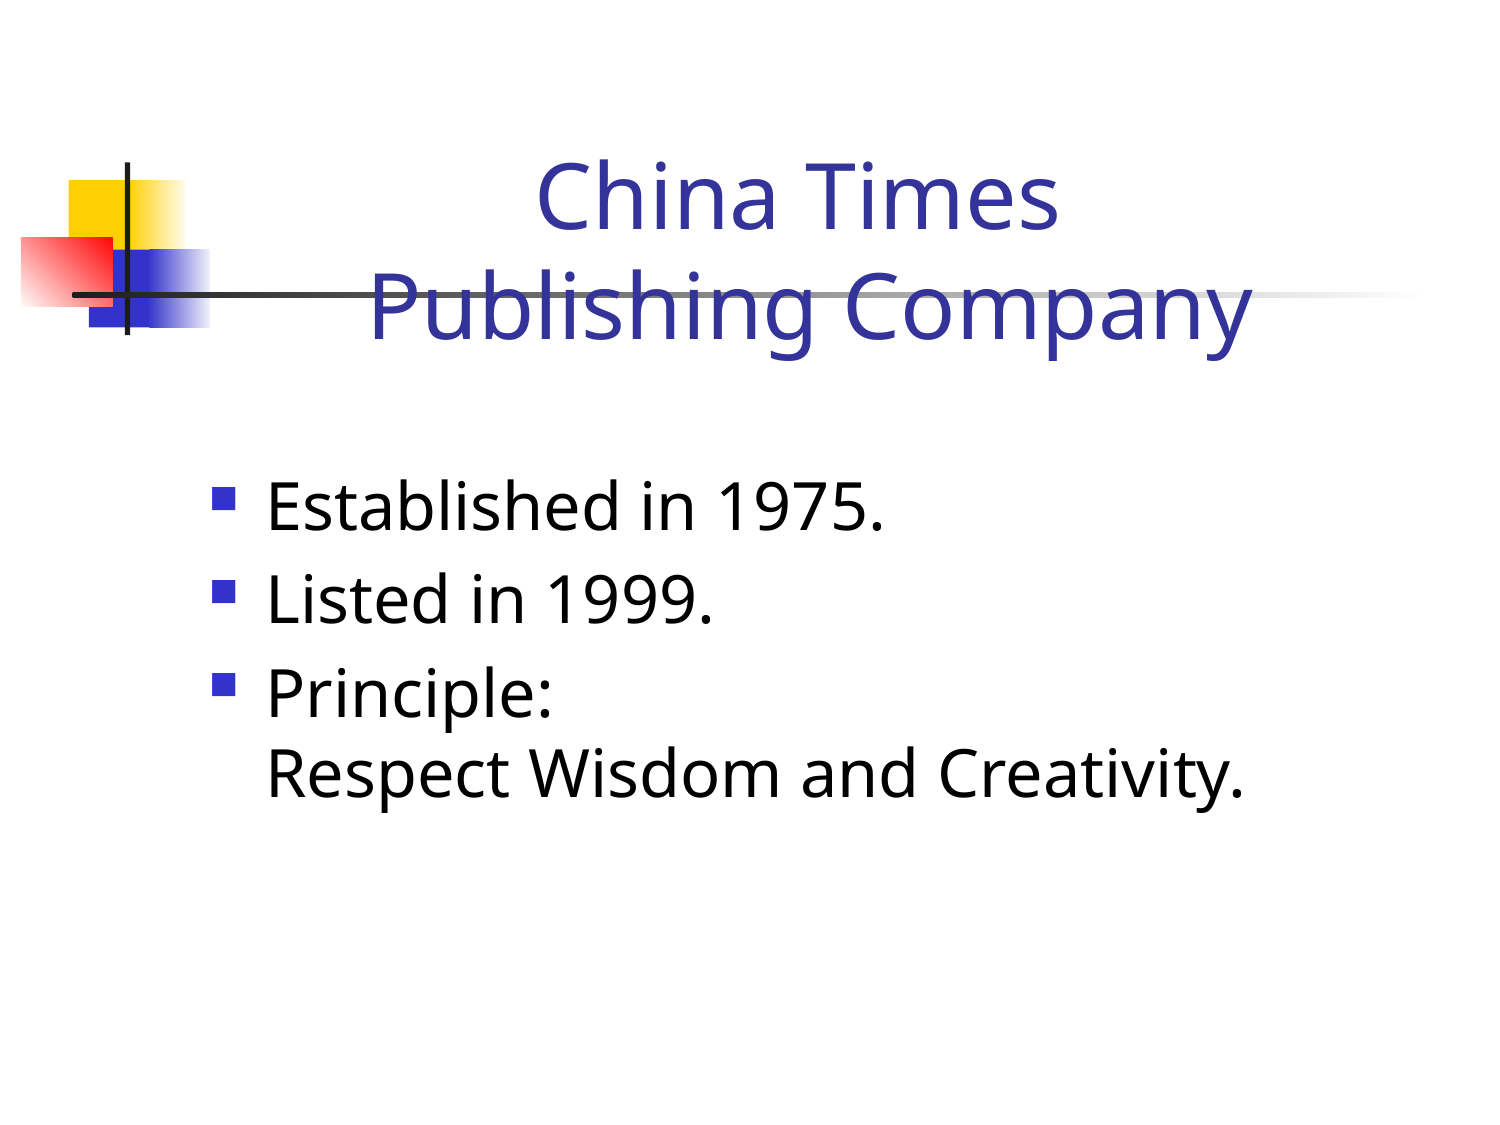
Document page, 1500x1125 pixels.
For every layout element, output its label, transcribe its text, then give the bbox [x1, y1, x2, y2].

list Established in 1975. Listed in 1999. Principle: Respect Wisdom and Creativity. [193, 456, 1469, 1006]
title China Times Publishing Company [171, 125, 1450, 366]
